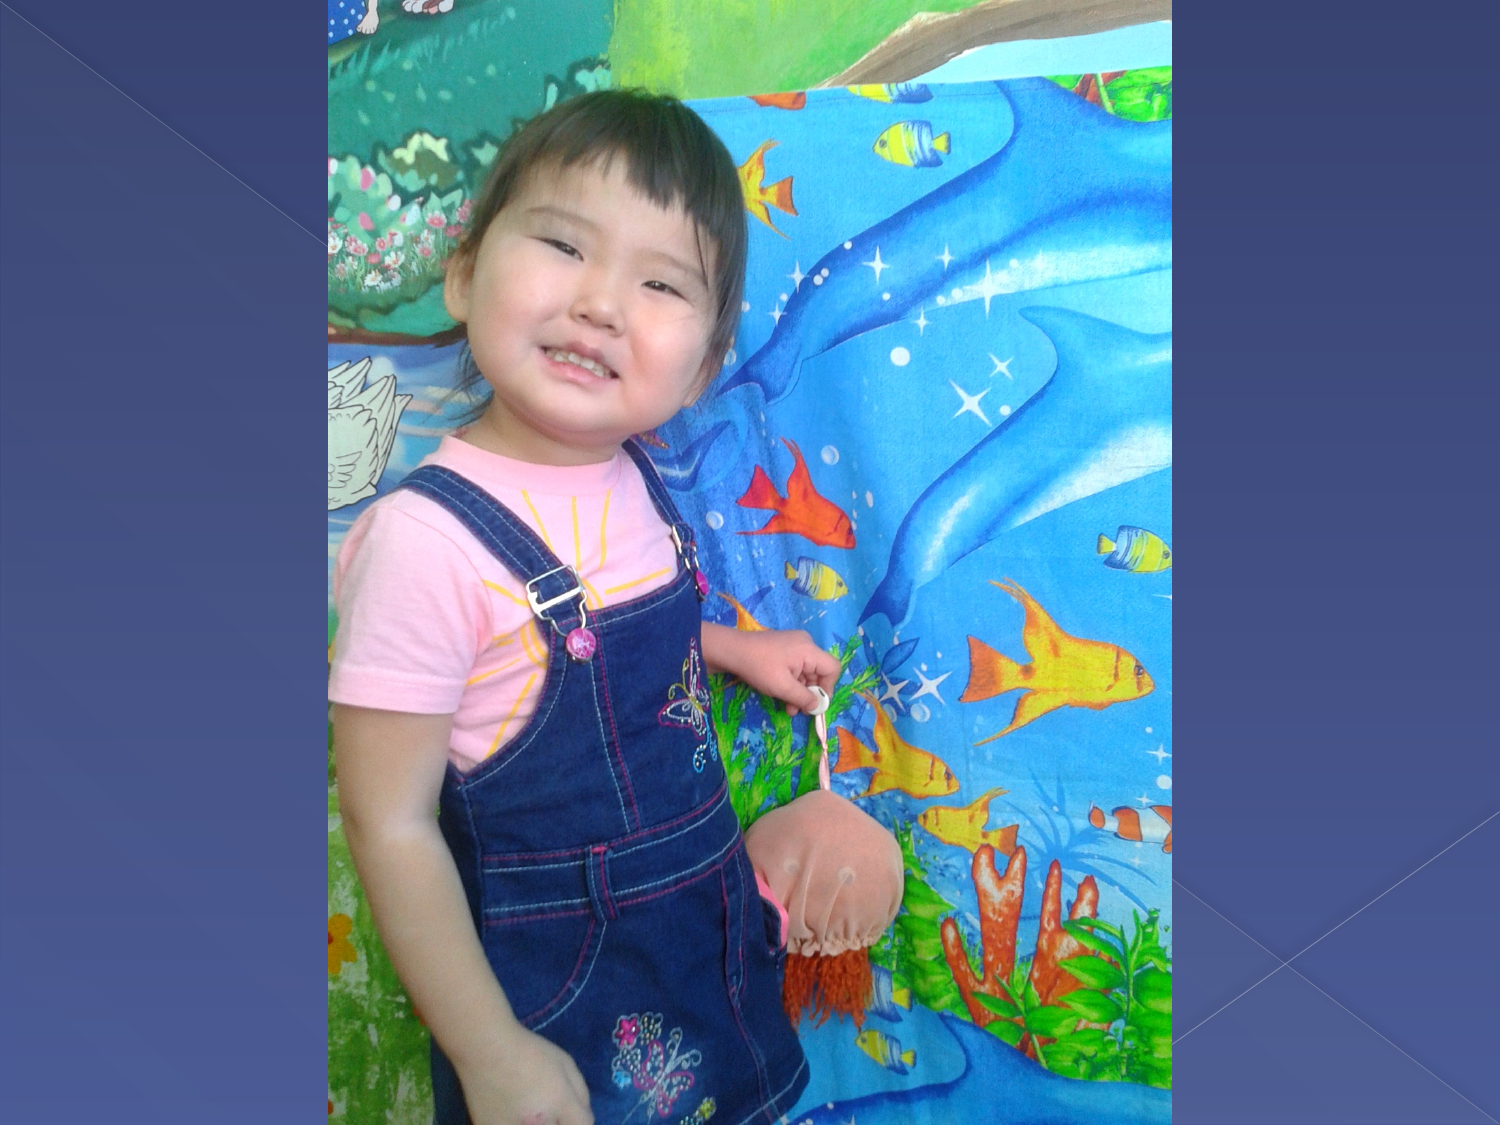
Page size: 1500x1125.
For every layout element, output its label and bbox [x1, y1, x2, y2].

picture [327, 0, 1173, 1125]
